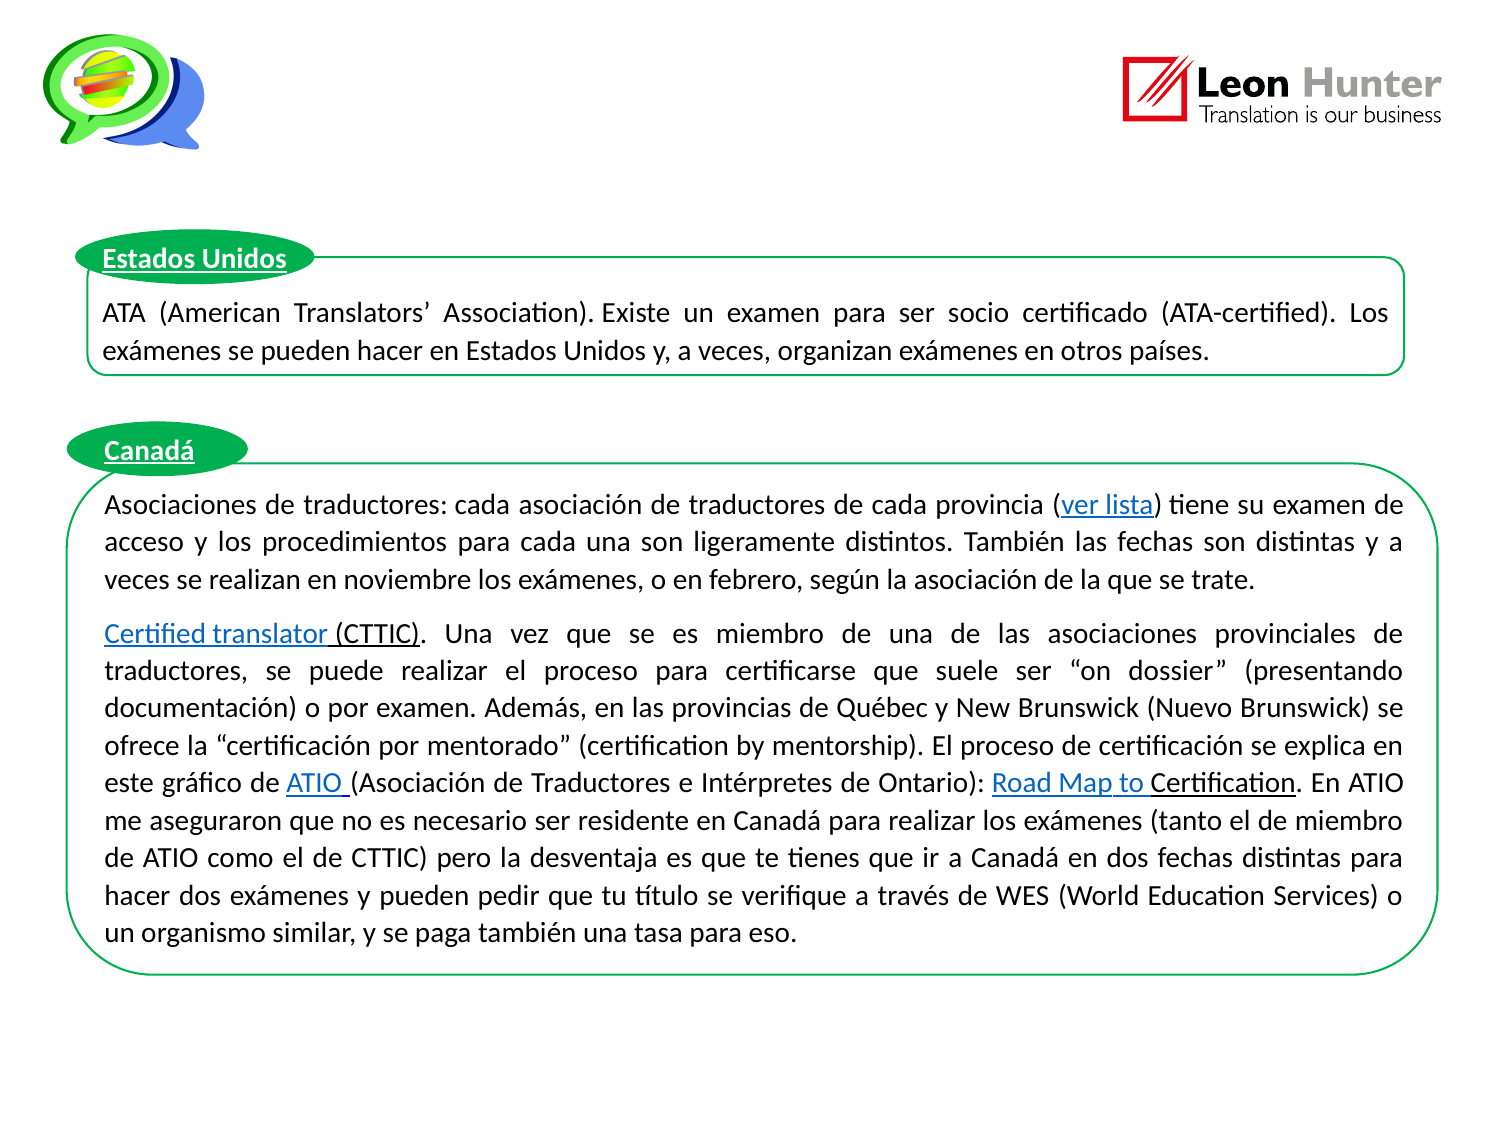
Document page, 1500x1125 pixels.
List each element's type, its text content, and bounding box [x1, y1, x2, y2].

text_box [65, 489, 89, 949]
picture [43, 33, 205, 159]
text_box Canadá Asociaciones de traductores: cada asociación de traductores de cada provincia (ver lista) tiene su examen de acceso y los procedimientos para cada una son ligeramente distintos. También las fechas son distintas y a veces se realizan en noviembre los exámenes, o en febrero, según la asociación de la que se trate. Certified translator (CTTIC). Una vez que se es miembro de una de las asociaciones provinciales de traductores, se puede realizar el proceso para certificarse que suele ser “on dossier” (presentando documentación) o por examen. Además, en las provincias de Québec y New Brunswick (Nuevo Brunswick) se ofrece la “certificación por mentorado” (certification by mentorship). El proceso de certificación se explica en este gráfico de ATIO (Asociación de Traductores e Intérpretes de Ontario): Road Map to Certification. En ATIO me aseguraron que no es necesario ser residente en Canadá para realizar los exámenes (tanto el de miembro de ATIO como el de CTTIC) pero la desventaja es que te tienes que ir a Canadá en dos fechas distintas para hacer dos exámenes y pueden pedir que tu título se verifique a través de WES (World Education Services) o un organismo similar, y se paga también una tasa para eso. [89, 421, 1419, 956]
text_box [65, 429, 89, 468]
text_box Estados Unidos ATA (American Translators’ Association). Existe un examen para ser socio certificado (ATA-certified). Los exámenes se pueden hacer en Estados Unidos y, a veces, organizan exámenes en otros países. [87, 229, 1405, 374]
text_box [97, 956, 1408, 976]
text_box [73, 243, 87, 270]
text_box [1419, 493, 1439, 945]
picture [1122, 54, 1443, 123]
